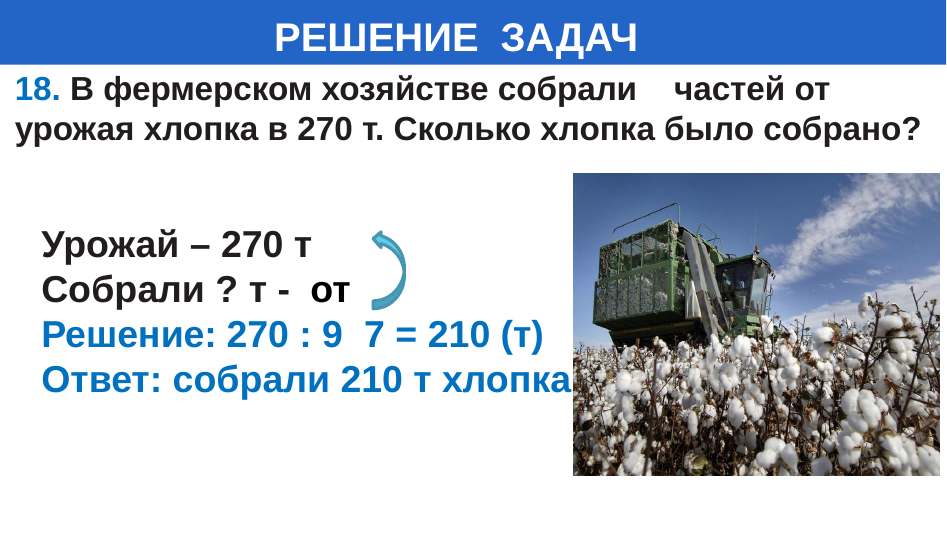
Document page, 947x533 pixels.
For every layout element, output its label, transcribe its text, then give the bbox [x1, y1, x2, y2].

text_box [371, 230, 406, 311]
text_box [0, 0, 947, 65]
title РЕШЕНИЕ ЗАДАЧ [23, 3, 890, 68]
picture [572, 172, 941, 477]
